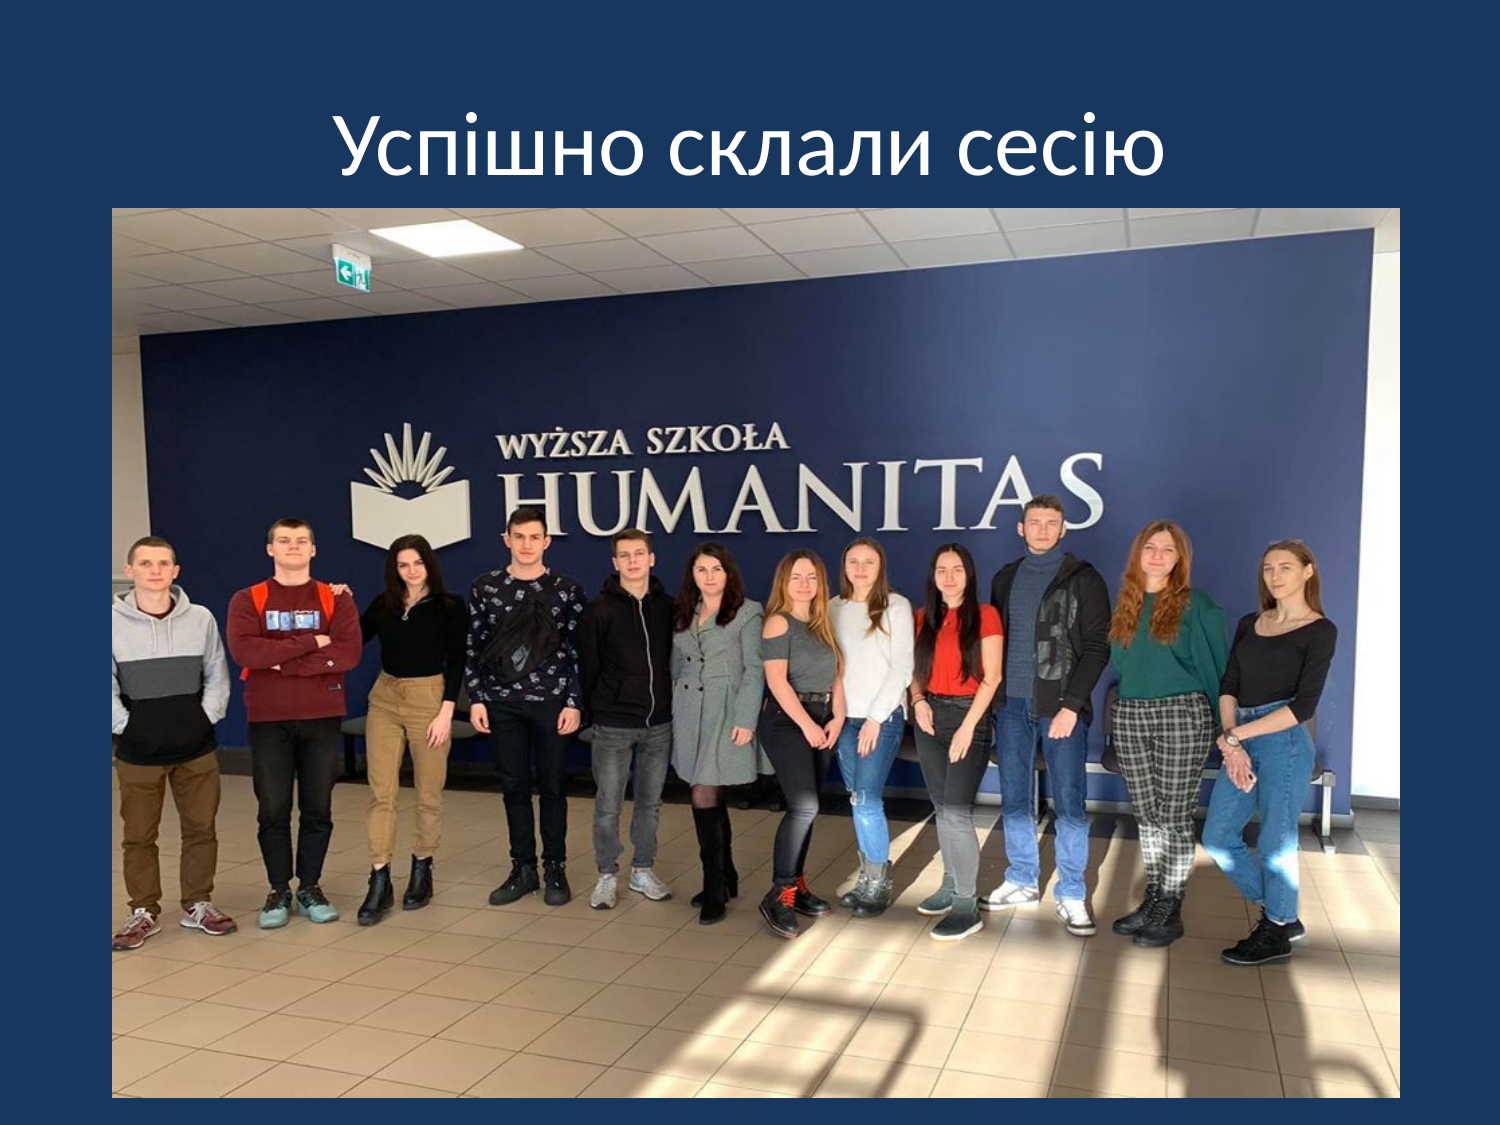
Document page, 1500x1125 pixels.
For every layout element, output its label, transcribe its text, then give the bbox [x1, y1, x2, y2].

title Успішно склали сесію [75, 45, 1425, 233]
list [111, 207, 1400, 1098]
